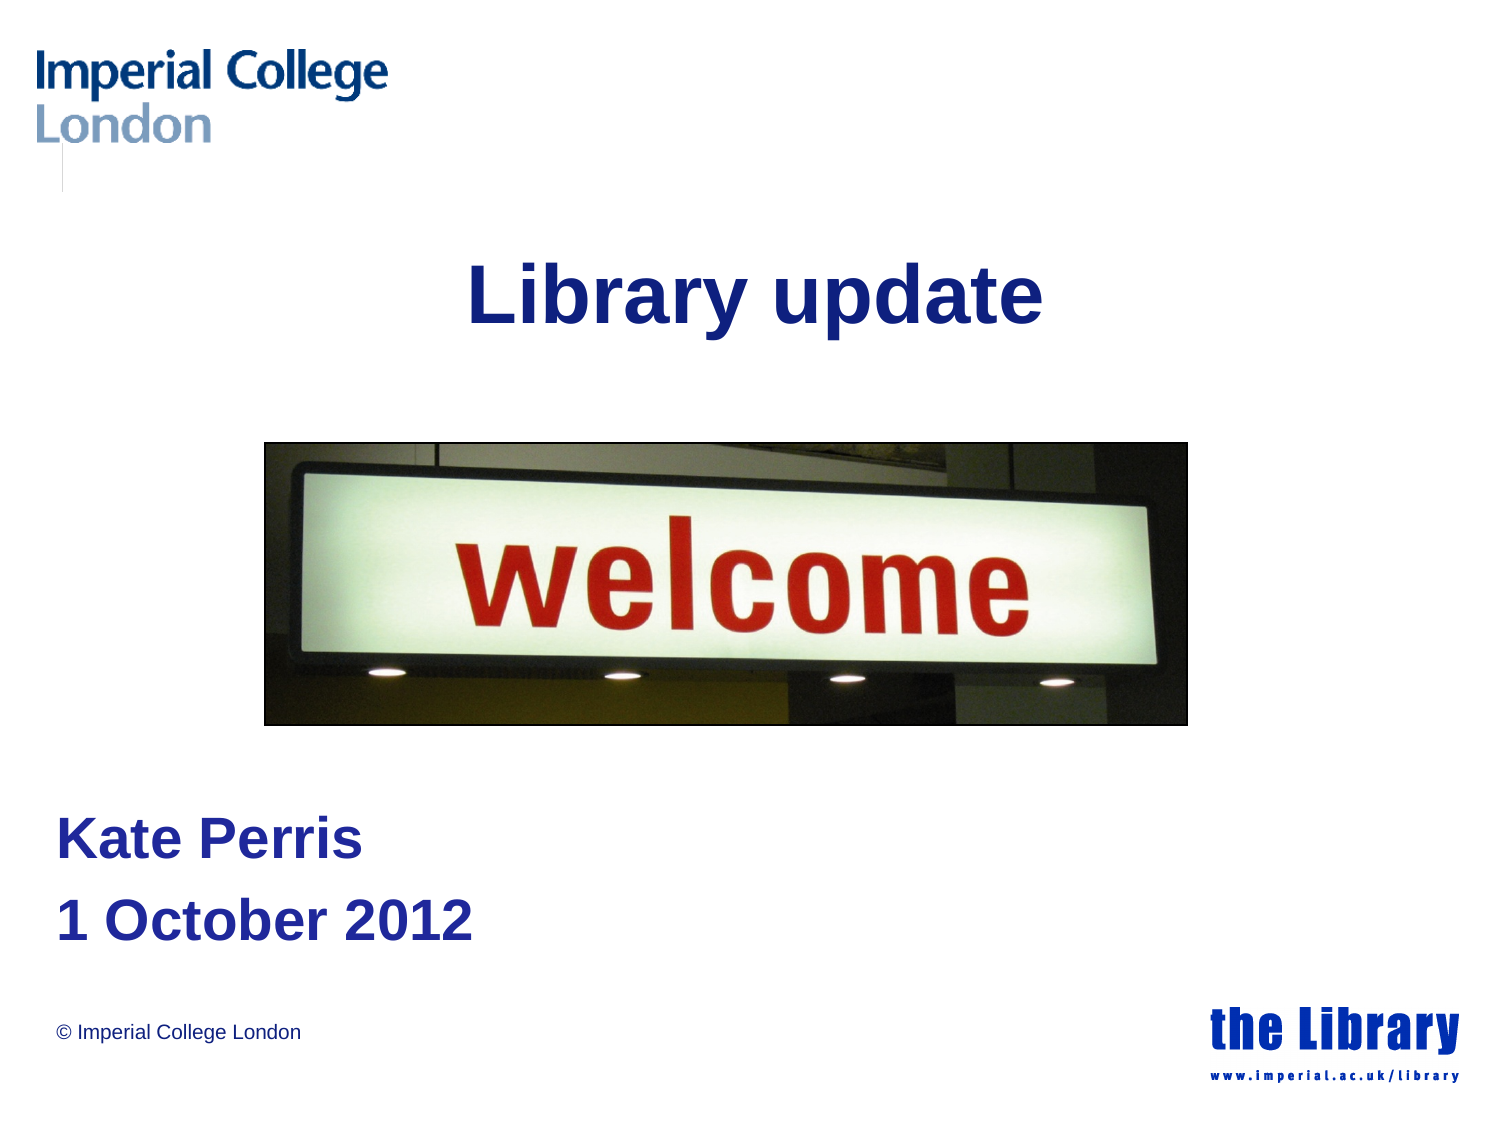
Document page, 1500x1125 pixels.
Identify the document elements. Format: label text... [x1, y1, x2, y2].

picture [265, 443, 1186, 725]
picture [37, 49, 388, 143]
title Library update [40, 172, 1471, 408]
subtitle Kate Perris 1 October 2012 [40, 715, 1179, 817]
footer © Imperial College London [41, 1011, 517, 1090]
